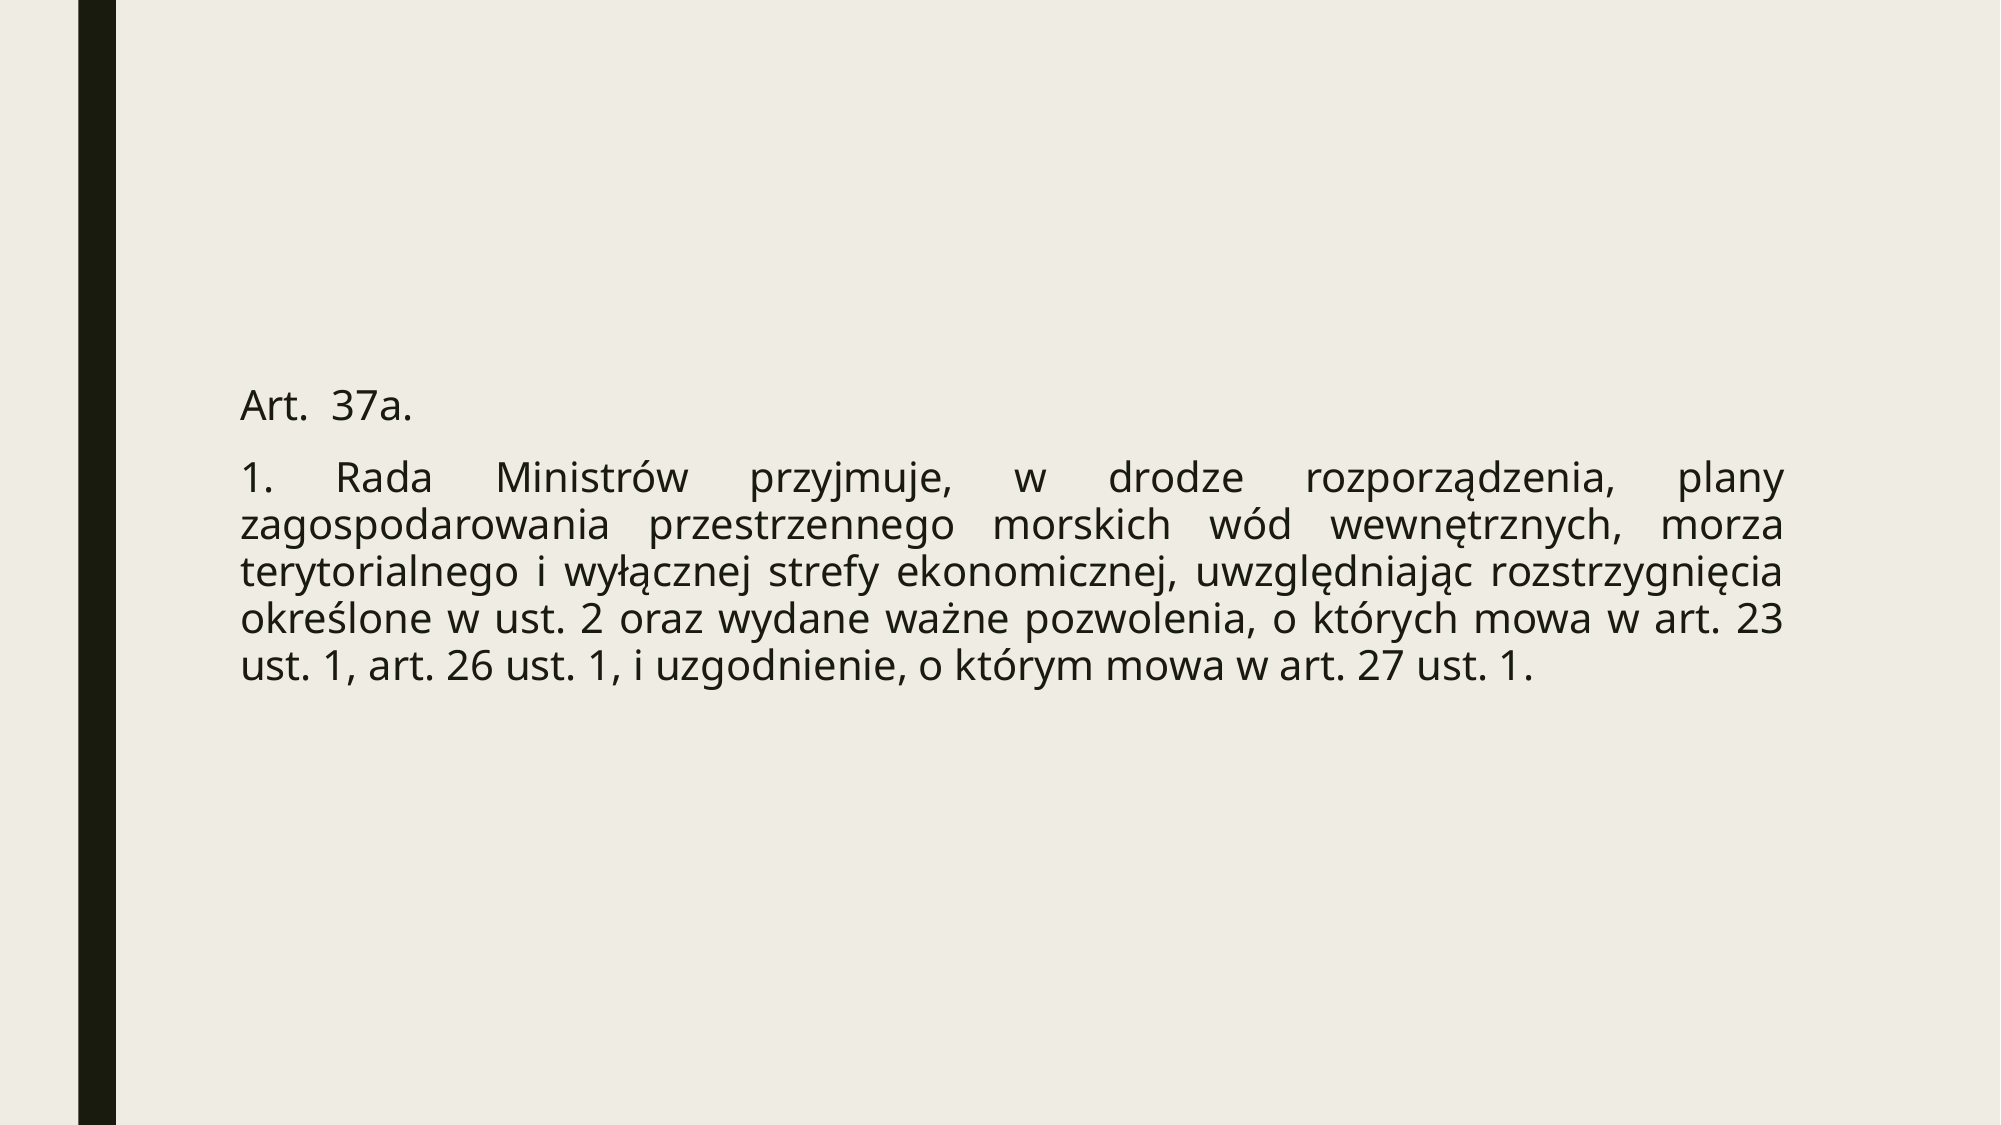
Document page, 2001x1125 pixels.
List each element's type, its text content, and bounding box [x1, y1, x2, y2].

list Art. 37a. 1. Rada Ministrów przyjmuje, w drodze rozporządzenia, plany zagospodarowania przestrzennego morskich wód wewnętrznych, morza terytorialnego i wyłącznej strefy ekonomicznej, uwzględniając rozstrzygnięcia określone w ust. 2 oraz wydane ważne pozwolenia, o których mowa w art. 23 ust. 1, art. 26 ust. 1, i uzgodnienie, o którym mowa w art. 27 ust. 1. [225, 375, 1800, 963]
